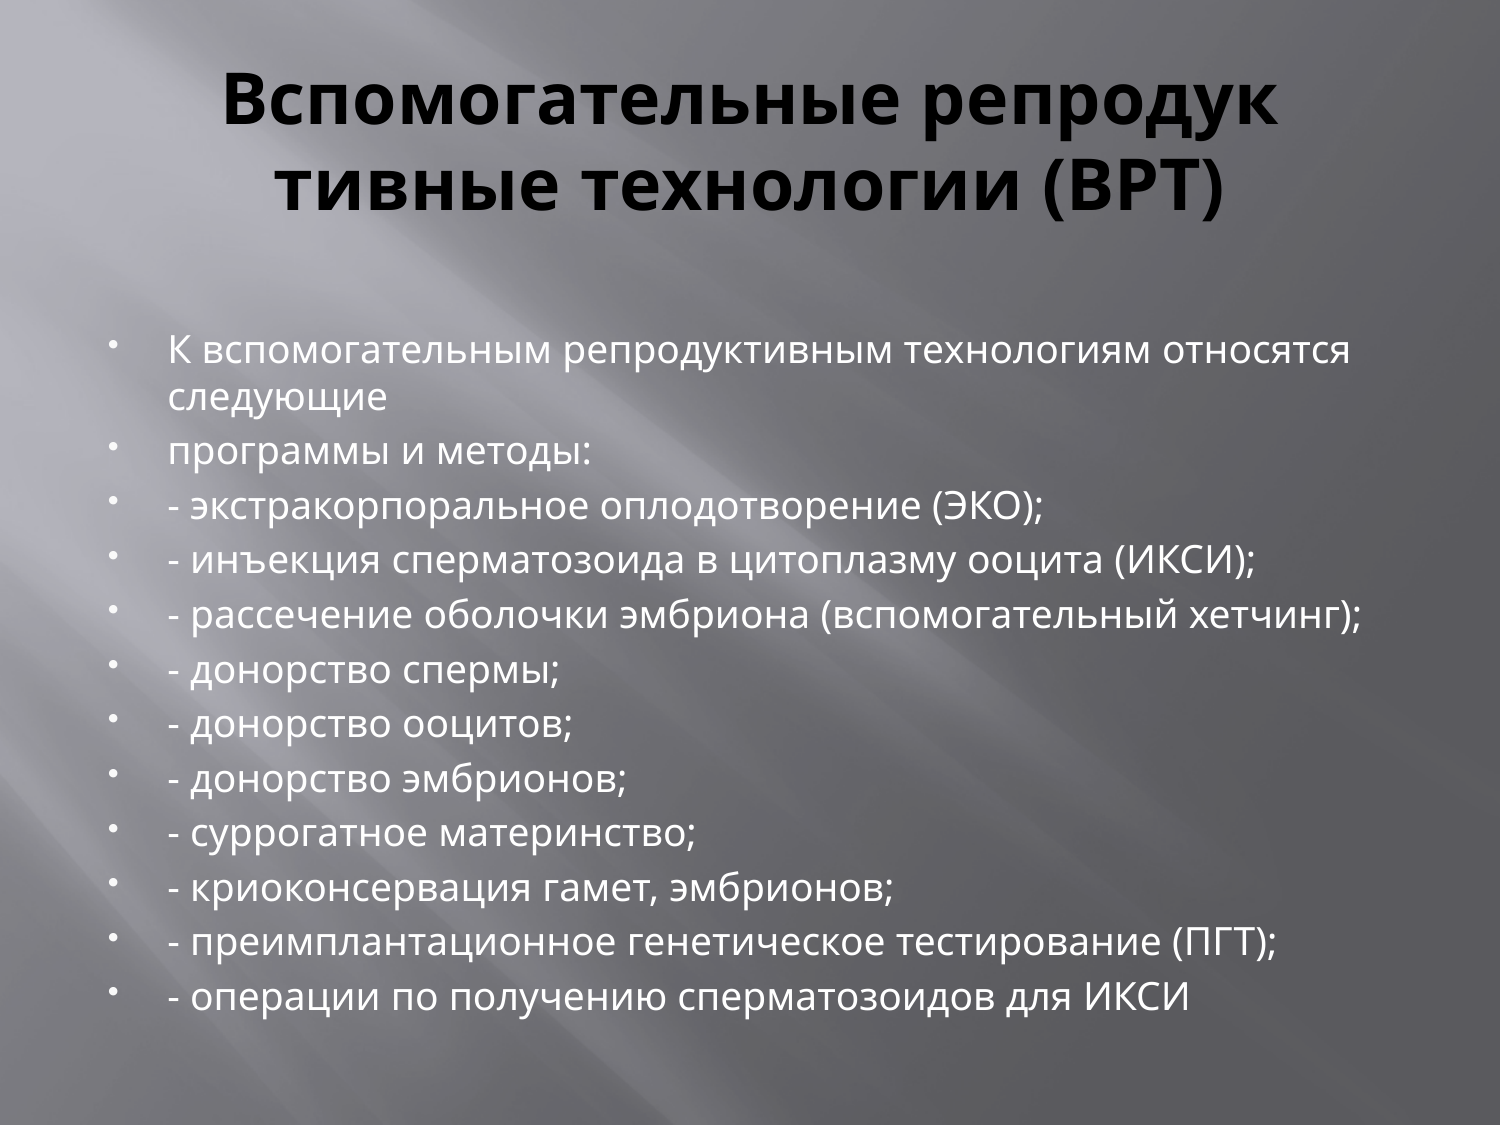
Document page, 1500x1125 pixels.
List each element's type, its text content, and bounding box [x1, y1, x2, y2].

title Вспомогательные репродук тивные технологии (ВРТ) [75, 45, 1425, 233]
list К вспомогательным репродуктивным технологиям относятся следующие программы и методы: - экстракорпоральное оплодотворение (ЭКО); - инъекция сперматозоида в цитоплазму ооцита (ИКСИ); - рассечение оболочки эмбриона (вспомогательный хетчинг); - донорство спермы; - донорство ооцитов; - донорство эмбрионов; - суррогатное материнство; - криоконсервация гамет, эмбрионов; - преимплантационное генетическое тестирование (ПГТ); - операции по получению сперматозоидов для ИКСИ [75, 262, 1425, 1035]
